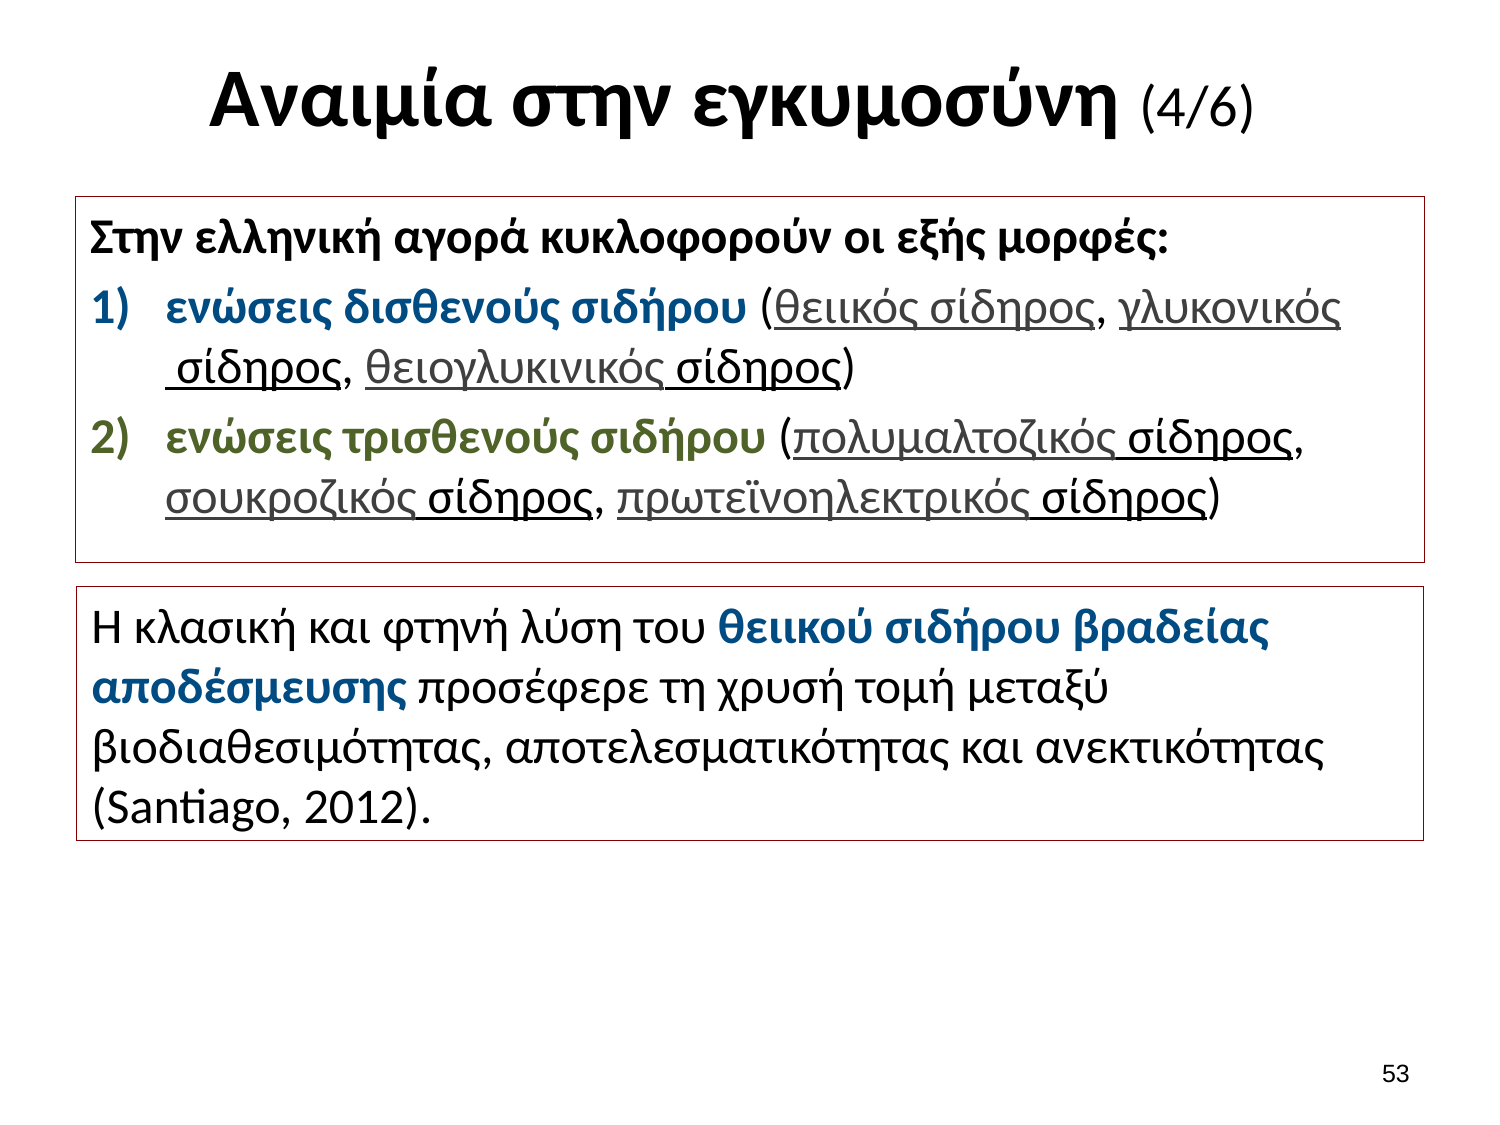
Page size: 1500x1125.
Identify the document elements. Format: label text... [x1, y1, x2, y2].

slide_number 52 [1074, 1042, 1425, 1103]
list Στην ελληνική αγορά κυκλοφορούν οι εξής μορφές: ενώσεις δισθενούς σιδήρου (θειικός σίδηρος, γλυκονικός σίδηρος, θειογλυκινικός σίδηρος) ενώσεις τρισθενούς σιδήρου (πολυμαλτοζικός σίδηρος, σουκροζικός σίδηρος, πρωτεϊνοηλεκτρικός σίδηρος) [75, 196, 1425, 563]
text_box Η κλασική και φτηνή λύση του θειικού σιδήρου βραδείας αποδέσμευσης προσέφερε τη χρυσή τομή μεταξύ βιοδιαθεσιμότητας, αποτελεσματικότητας και ανεκτικότητας (Santiago, 2012). [76, 586, 1424, 841]
title Αναιμία στην εγκυμοσύνη (4/6) [76, 19, 1427, 169]
